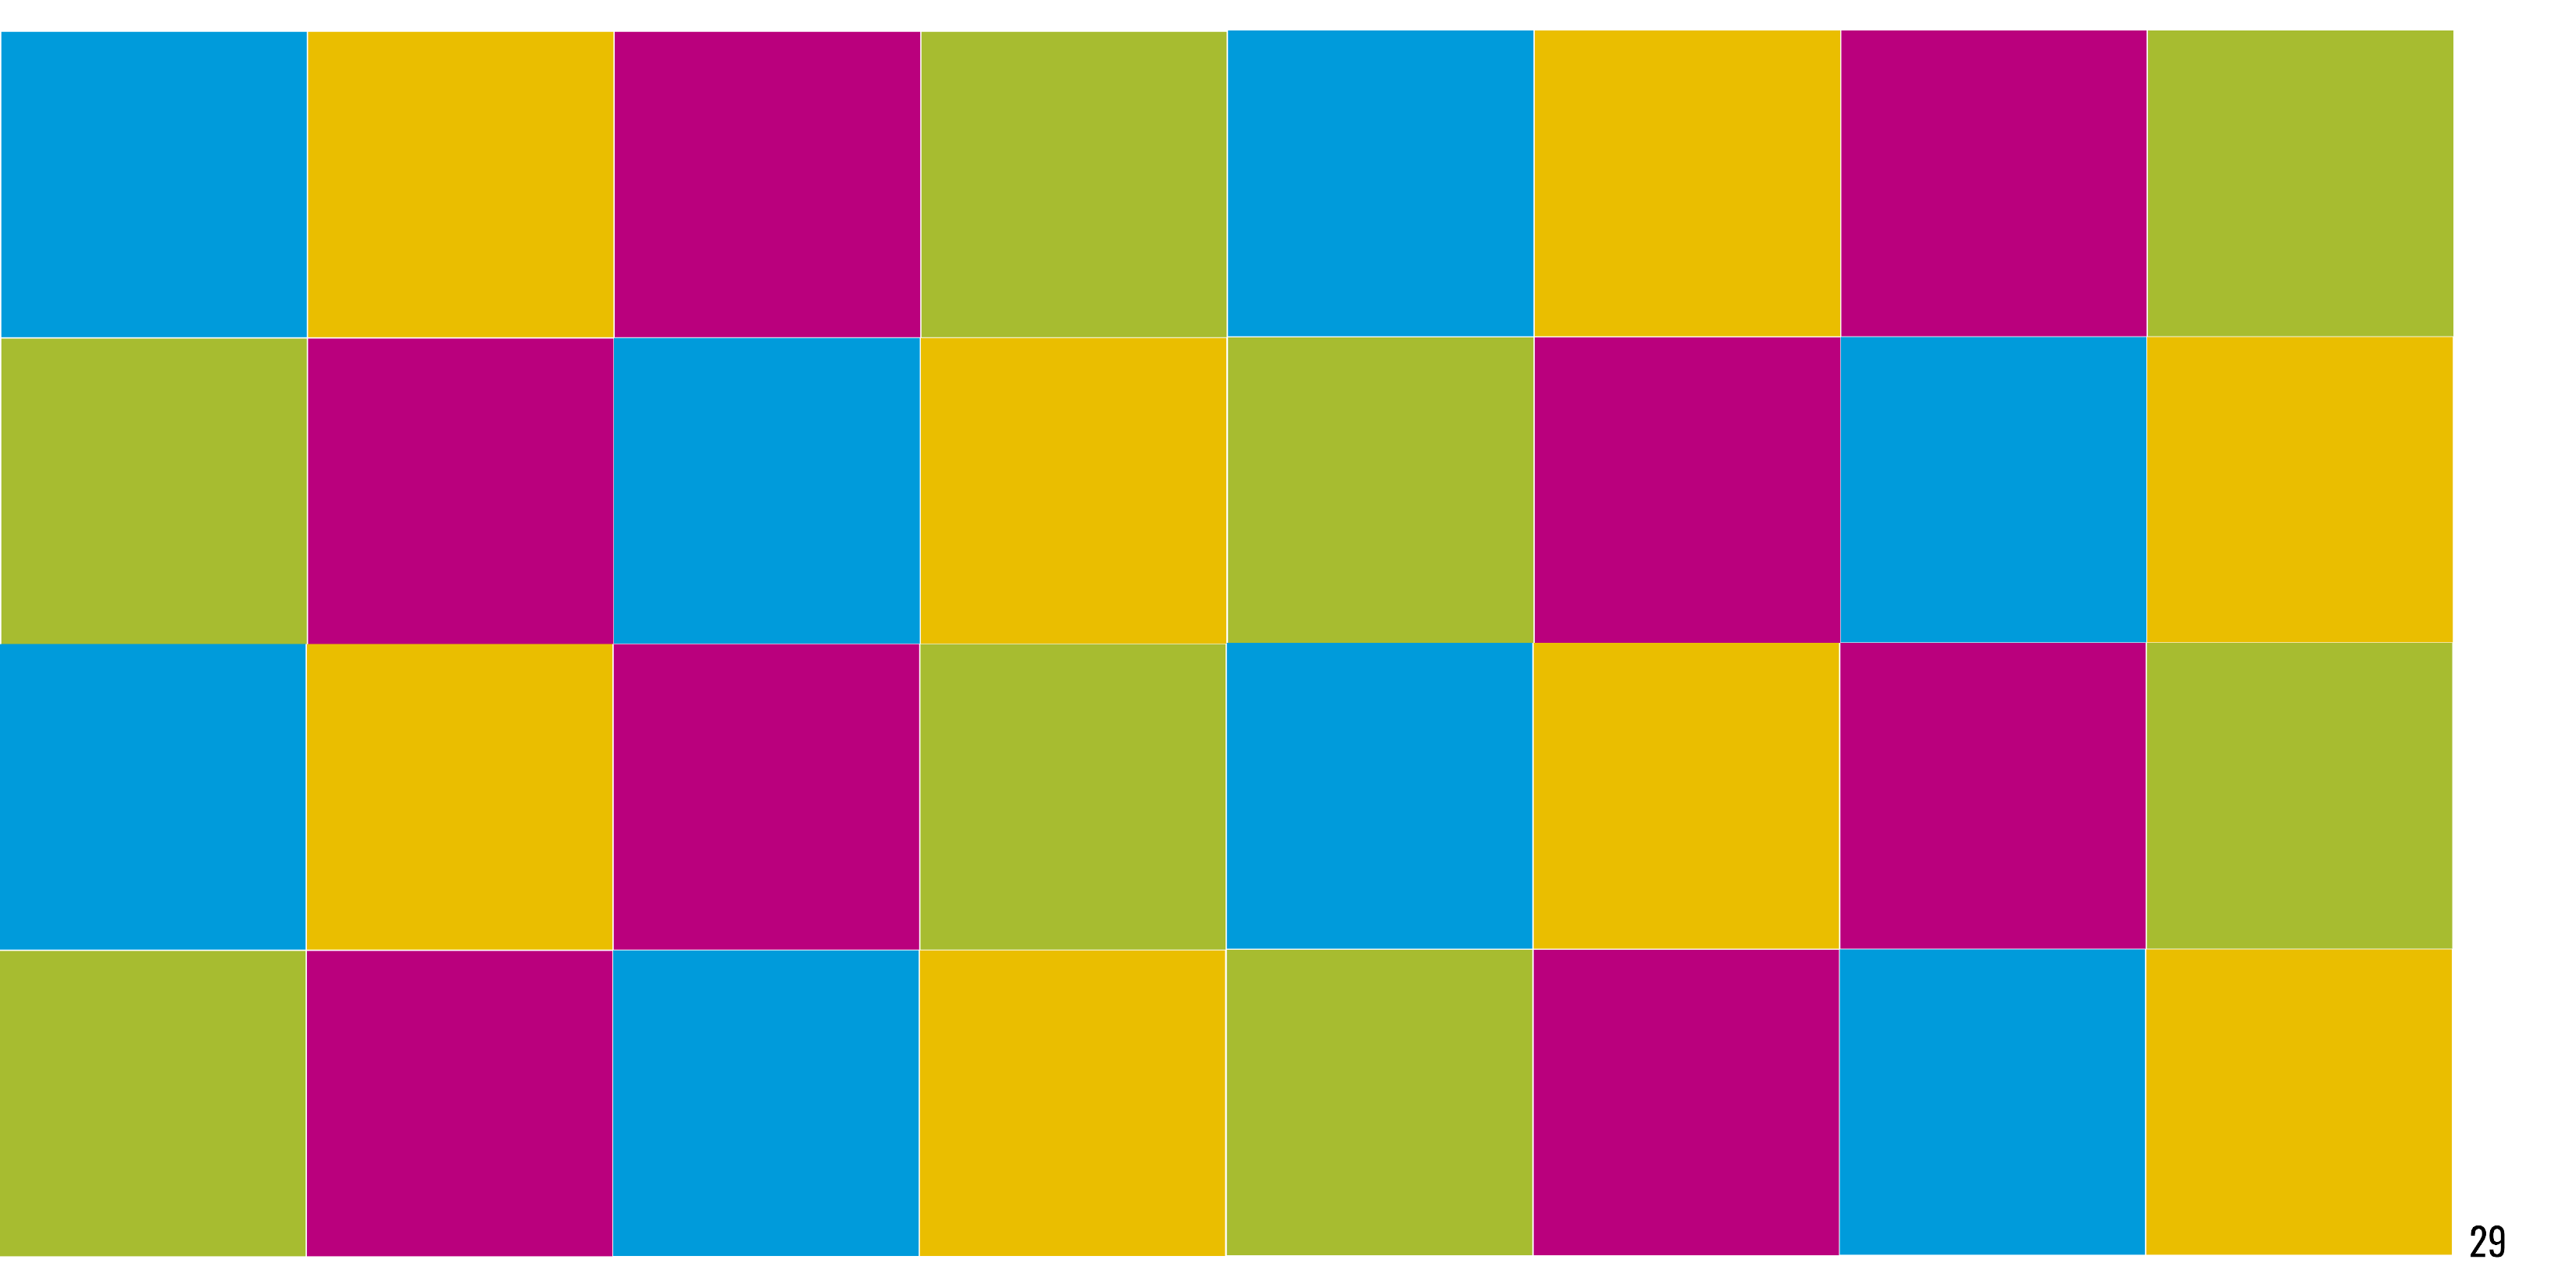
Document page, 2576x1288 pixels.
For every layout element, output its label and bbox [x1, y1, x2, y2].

text_box [0, 30, 2505, 1258]
